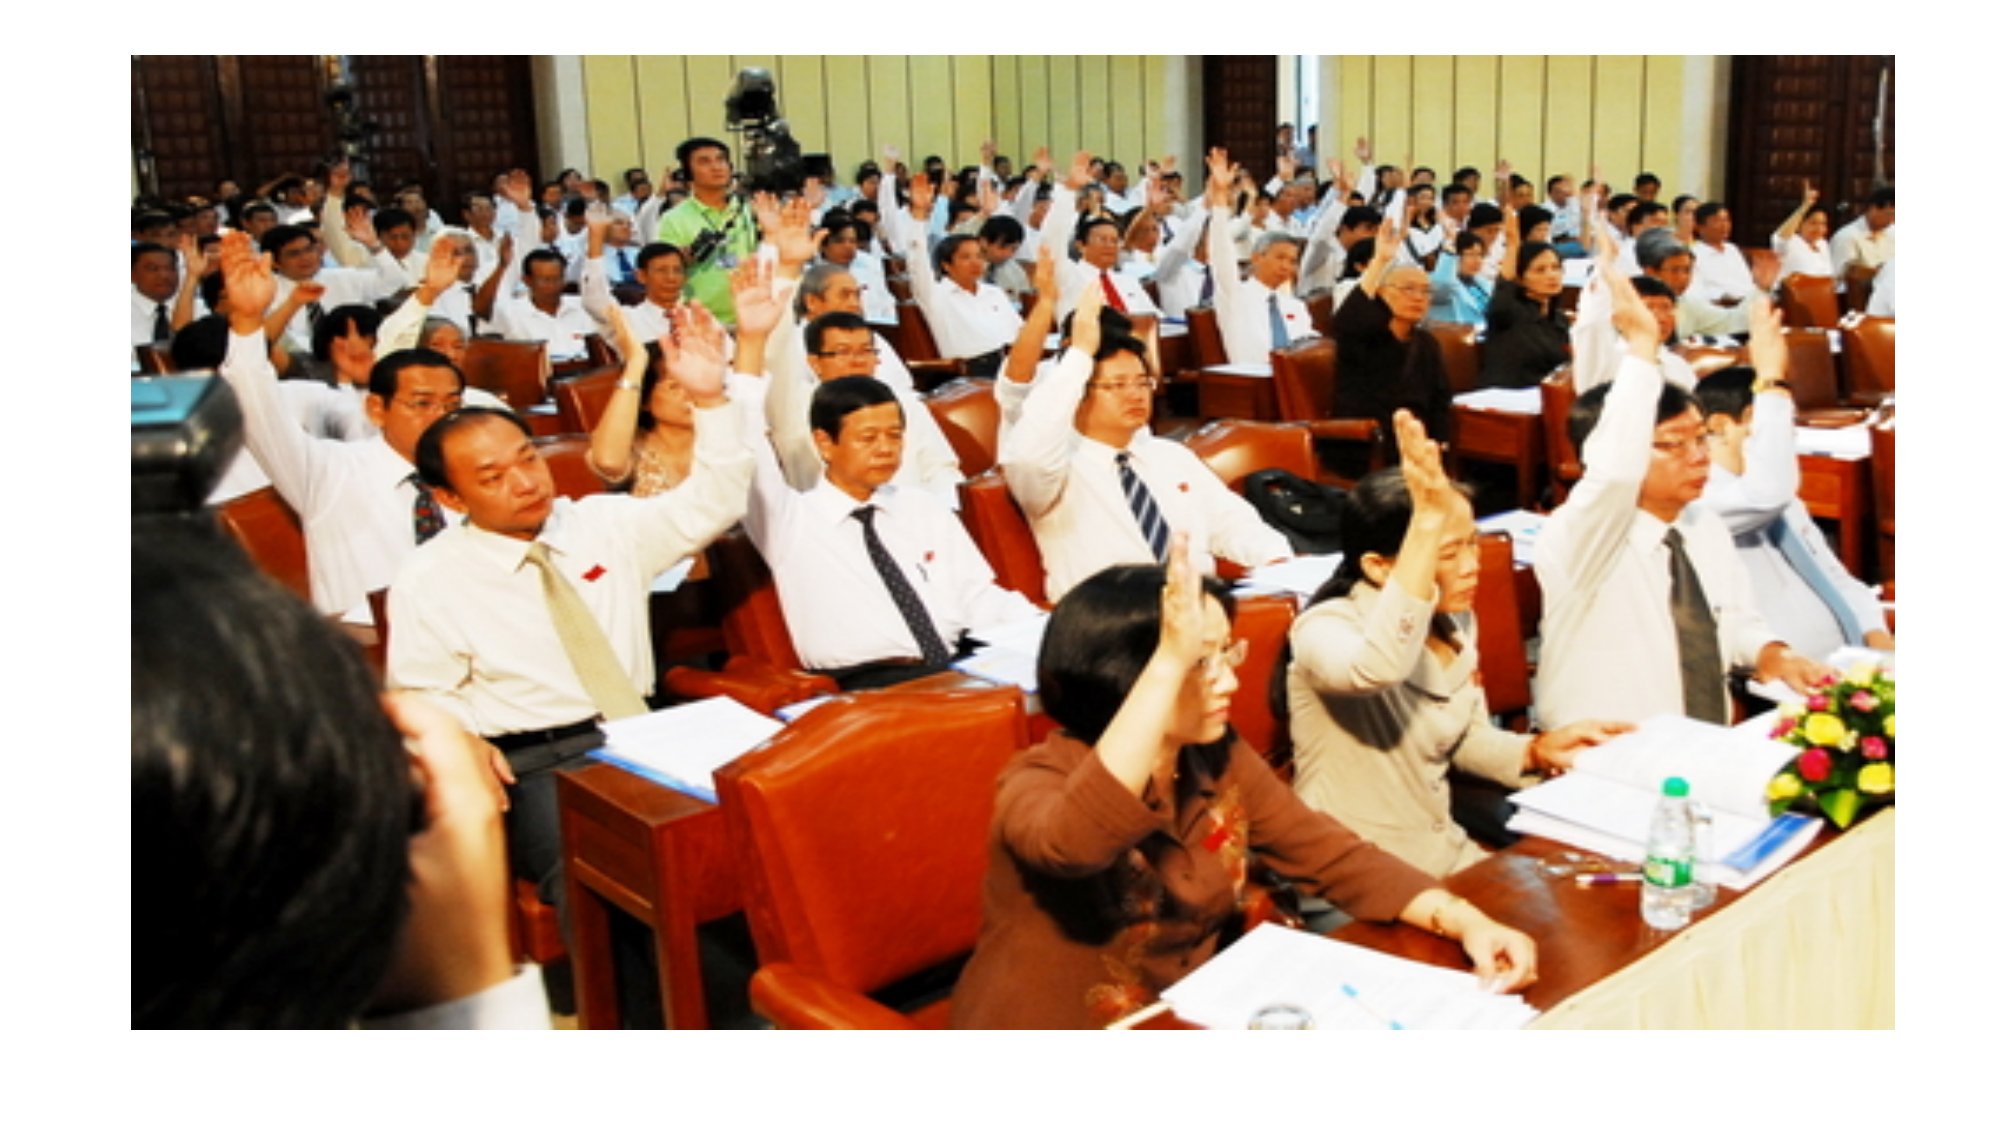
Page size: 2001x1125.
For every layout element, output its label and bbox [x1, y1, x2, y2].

list [131, 55, 1895, 1030]
